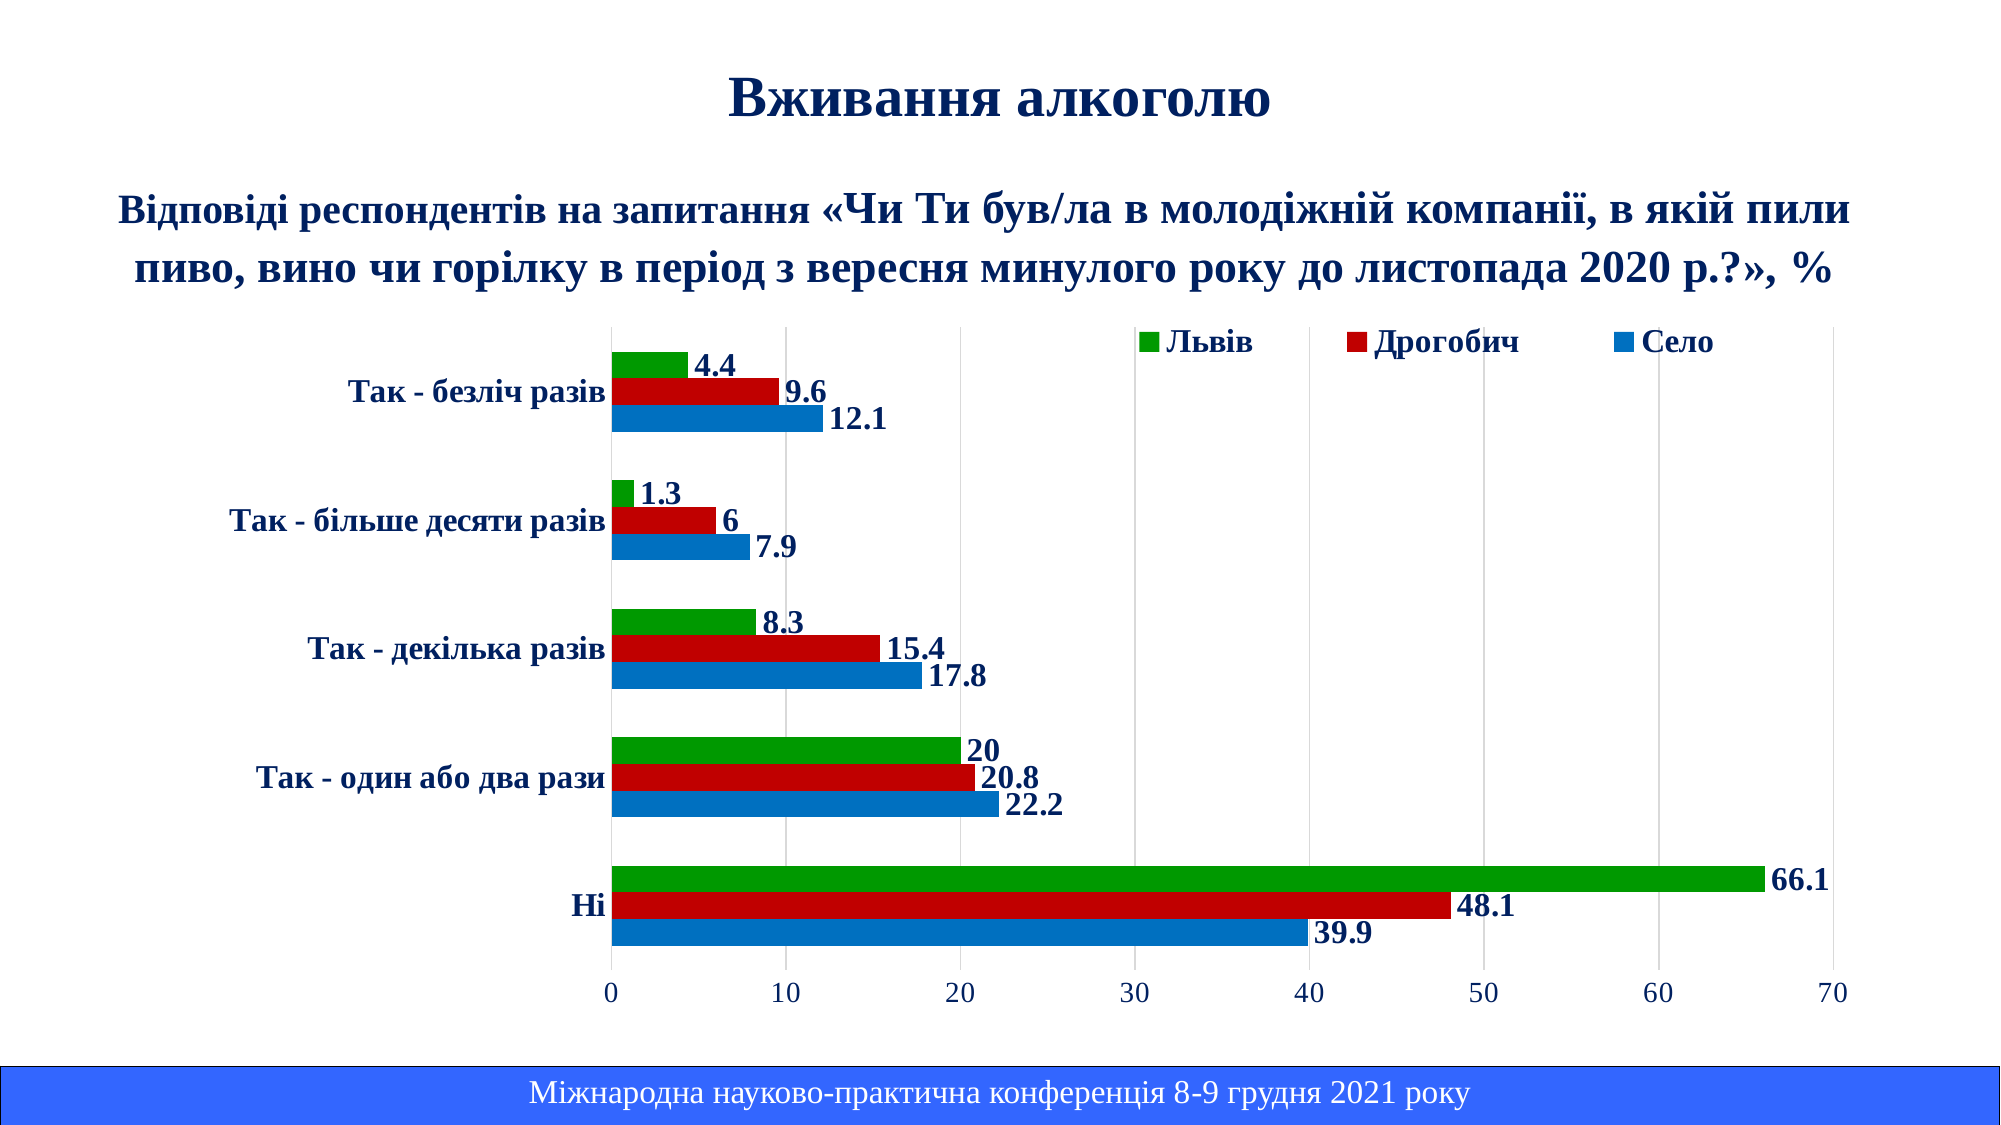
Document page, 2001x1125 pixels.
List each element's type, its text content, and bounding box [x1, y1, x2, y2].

text_box Вживання алкоголю [713, 50, 1287, 136]
table_header Міжнародна науково-практична конференція 8-9 грудня 2021 року [1, 1067, 1999, 1125]
chart [135, 255, 1861, 1071]
text_box Відповіді респондентів на запитання «Чи Ти був/ла в молодіжній компанії, в якій пили пиво, вино чи горілку в період з вересня минулого року до листопада 2020 р.?», % [88, 166, 1882, 299]
